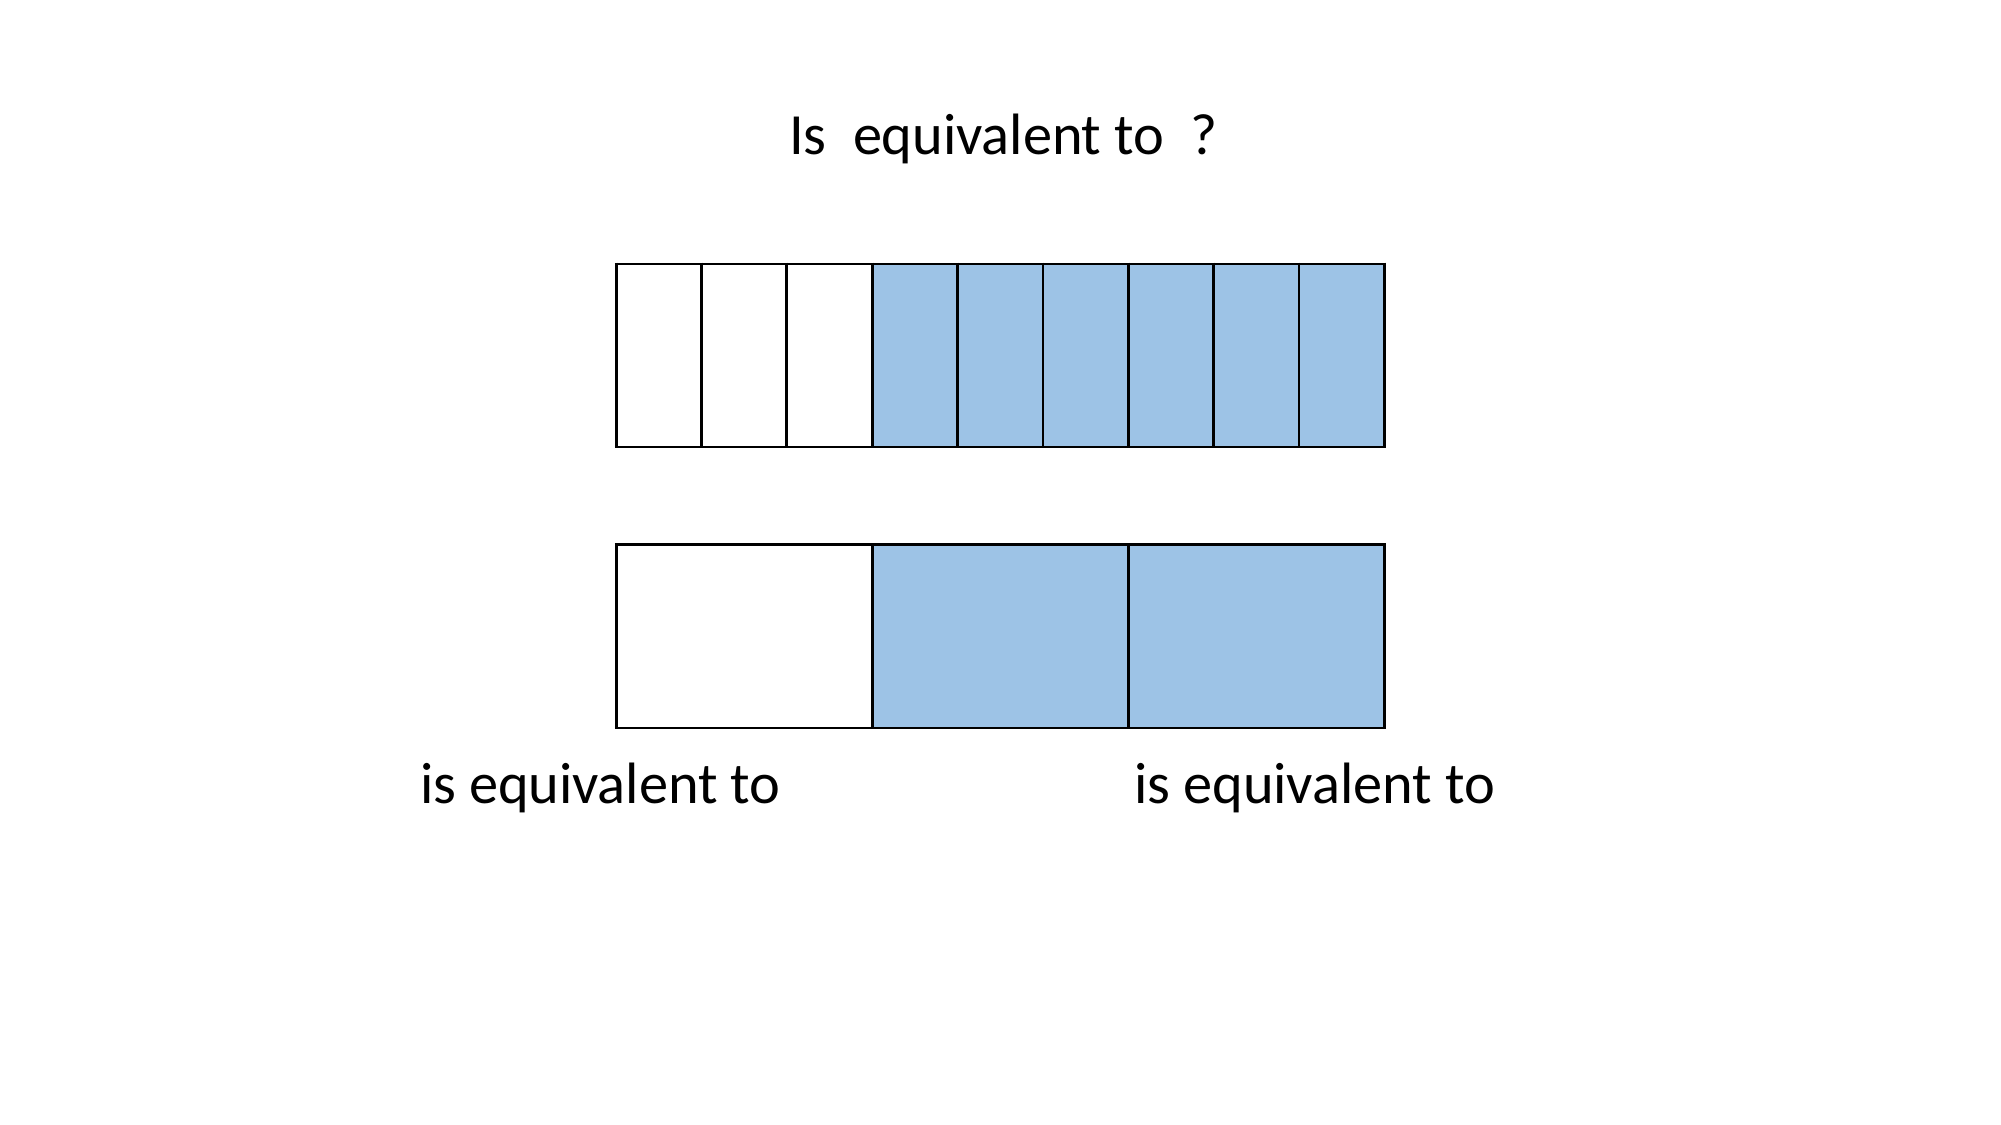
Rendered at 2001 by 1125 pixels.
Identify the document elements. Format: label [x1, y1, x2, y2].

table_header [874, 265, 956, 446]
table_header [1300, 265, 1383, 446]
table_header [959, 265, 1042, 446]
table_header [874, 546, 1127, 727]
table_header [1130, 265, 1212, 446]
table_header [1044, 265, 1127, 446]
table_header [788, 265, 871, 446]
table_header [618, 546, 871, 727]
table_header [1215, 265, 1298, 446]
table_header [703, 265, 785, 446]
table_header [1130, 546, 1383, 727]
table_header [618, 265, 700, 446]
